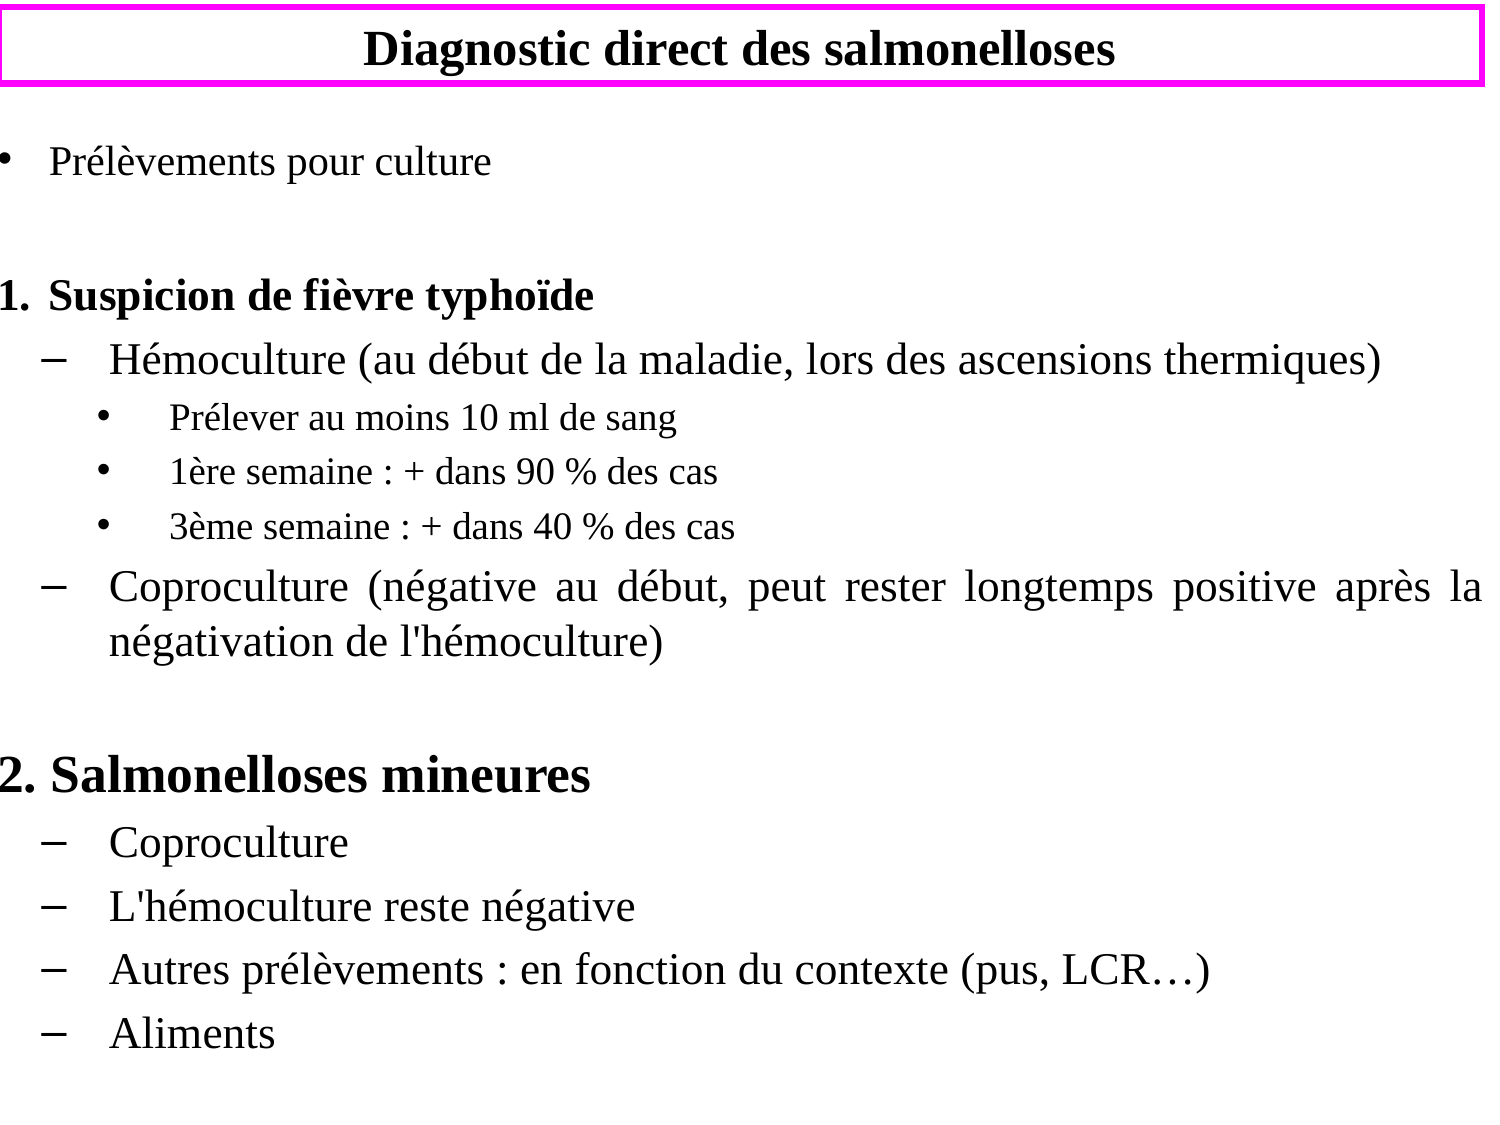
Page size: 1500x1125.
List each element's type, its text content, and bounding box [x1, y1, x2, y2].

text_box Prélèvements pour culture 1. Suspicion de fièvre typhoïde Hémoculture (au début de la maladie, lors des ascensions thermiques) Prélever au moins 10 ml de sang 1ère semaine : + dans 90 % des cas 3ème semaine : + dans 40 % des cas Coproculture (négative au début, peut rester longtemps positive après la négativation de l'hémoculture) 2. Salmonelloses mineures Coproculture L'hémoculture reste négative Autres prélèvements : en fonction du contexte (pus, LCR…) Aliments [0, 125, 1500, 1076]
text_box Diagnostic direct des salmonelloses [0, 7, 1483, 84]
